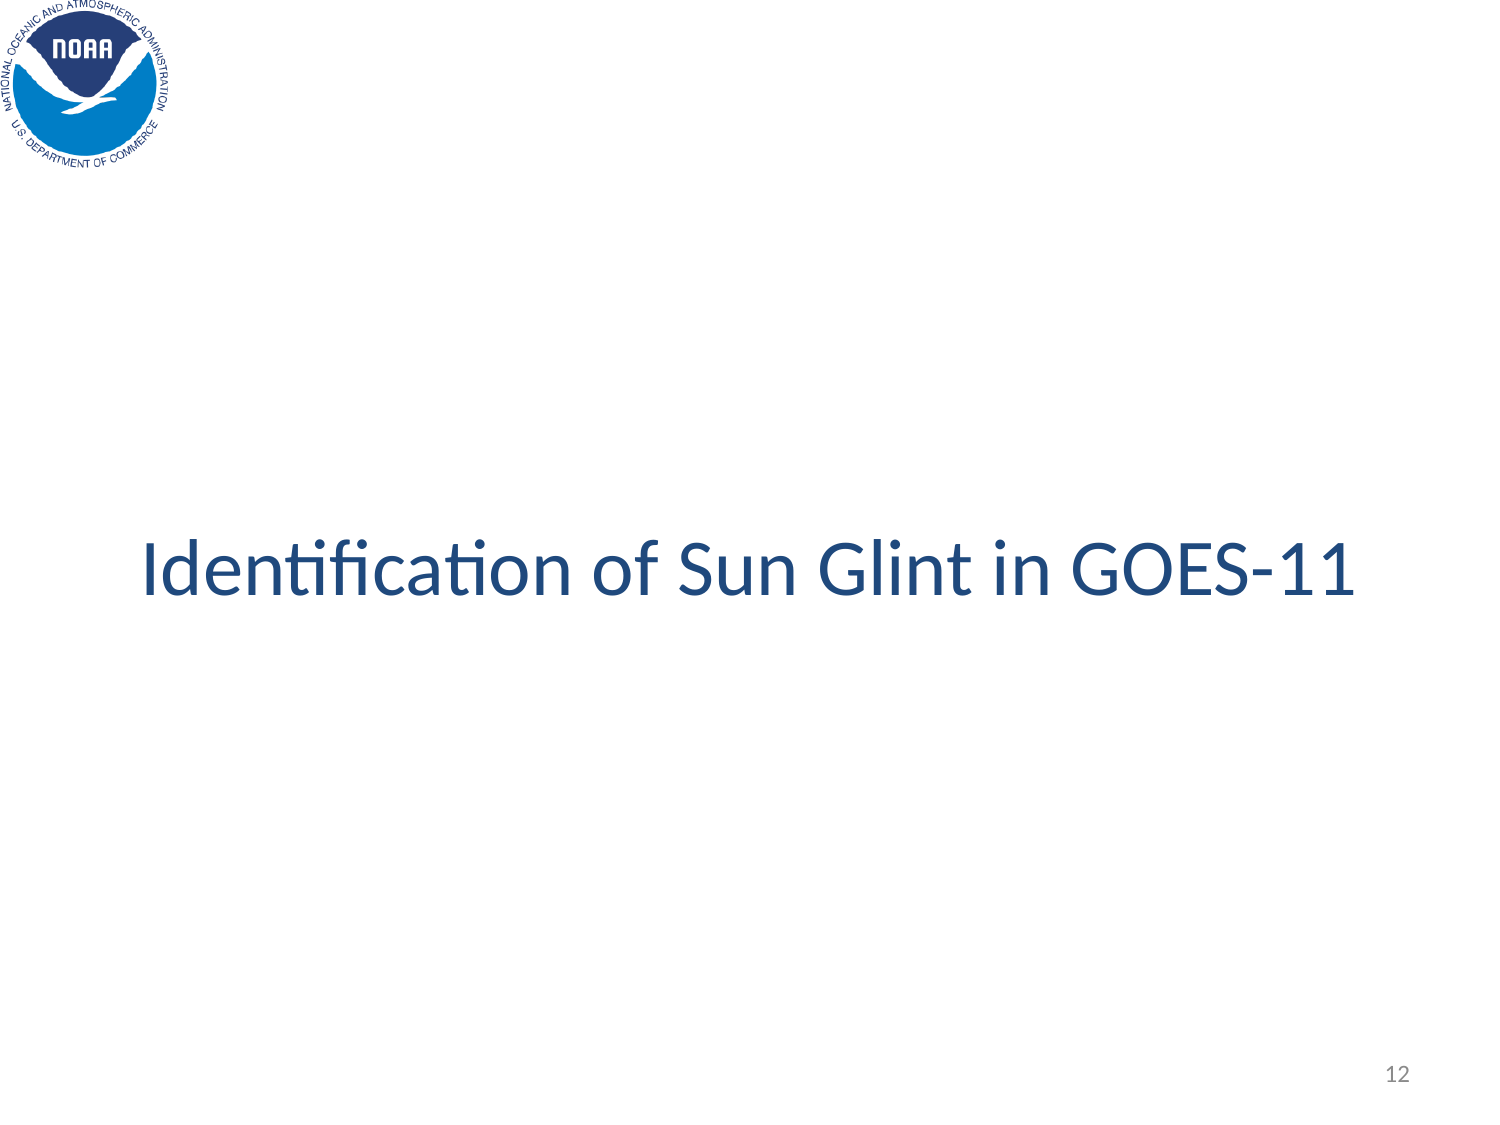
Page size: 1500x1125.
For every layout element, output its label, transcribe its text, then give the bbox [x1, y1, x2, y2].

slide_number 12 [1074, 1042, 1425, 1103]
picture [0, 0, 168, 168]
title Identification of Sun Glint in GOES-11 [75, 469, 1425, 657]
